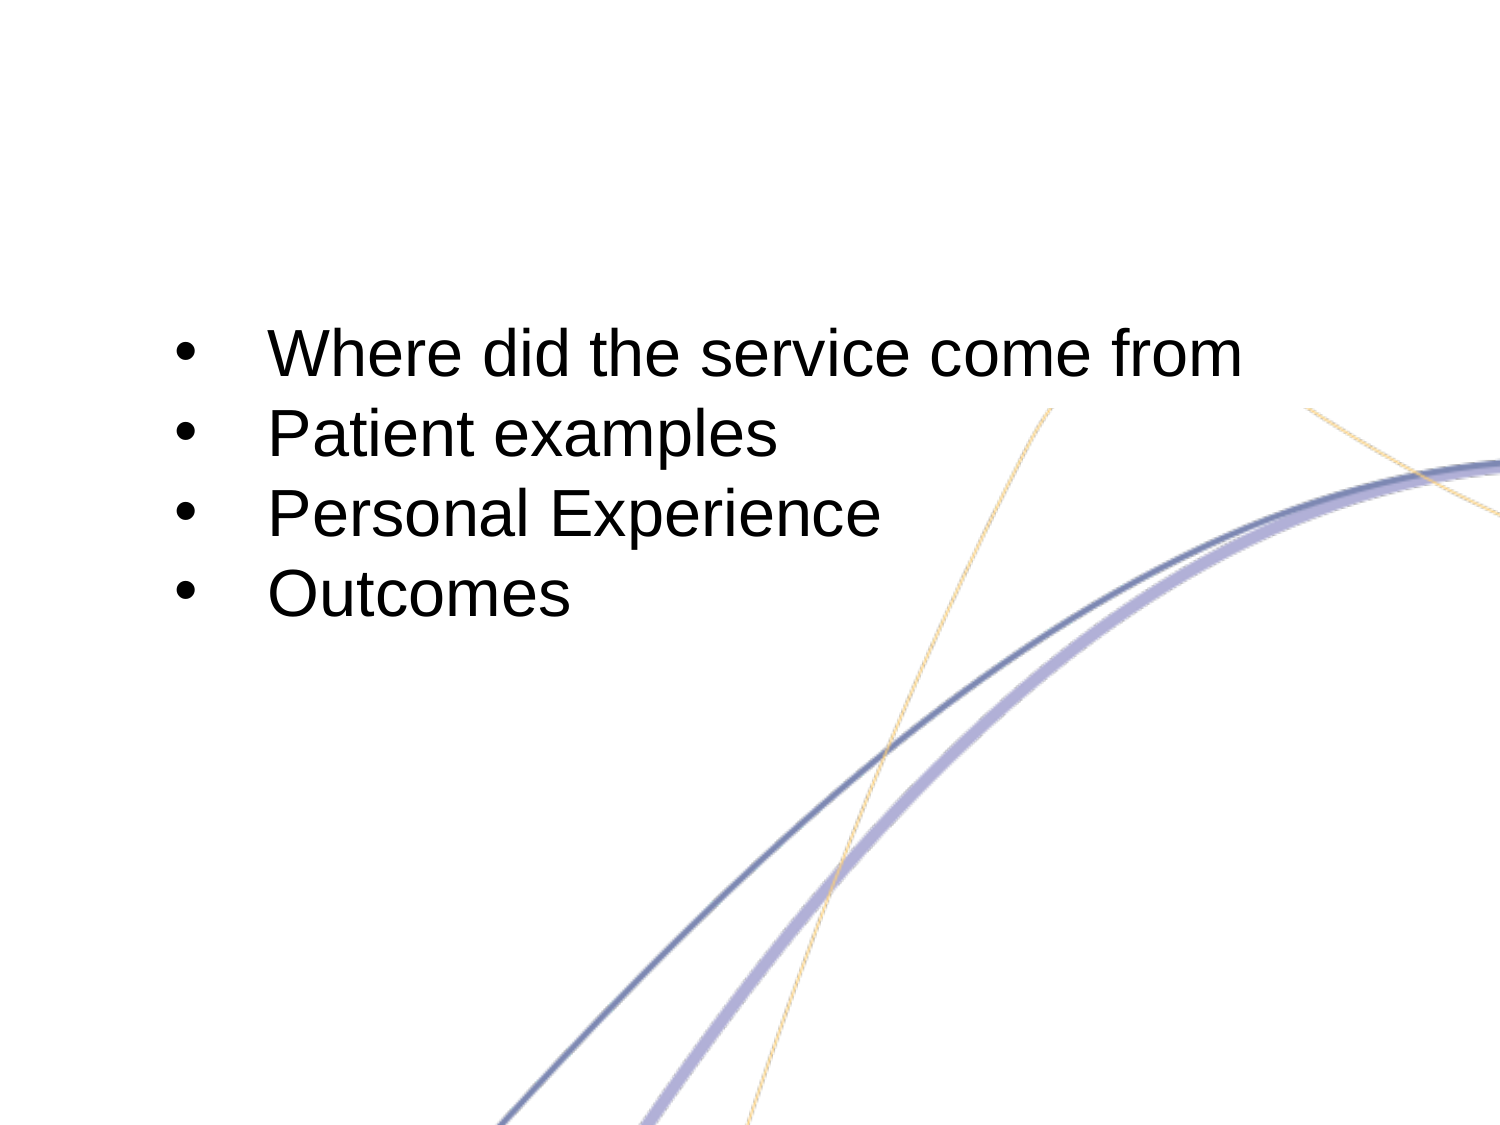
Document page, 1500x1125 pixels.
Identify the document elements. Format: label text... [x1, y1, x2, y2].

picture [0, 408, 1500, 1125]
text_box Where did the service come from Patient examples Personal Experience Outcomes [159, 302, 1294, 728]
